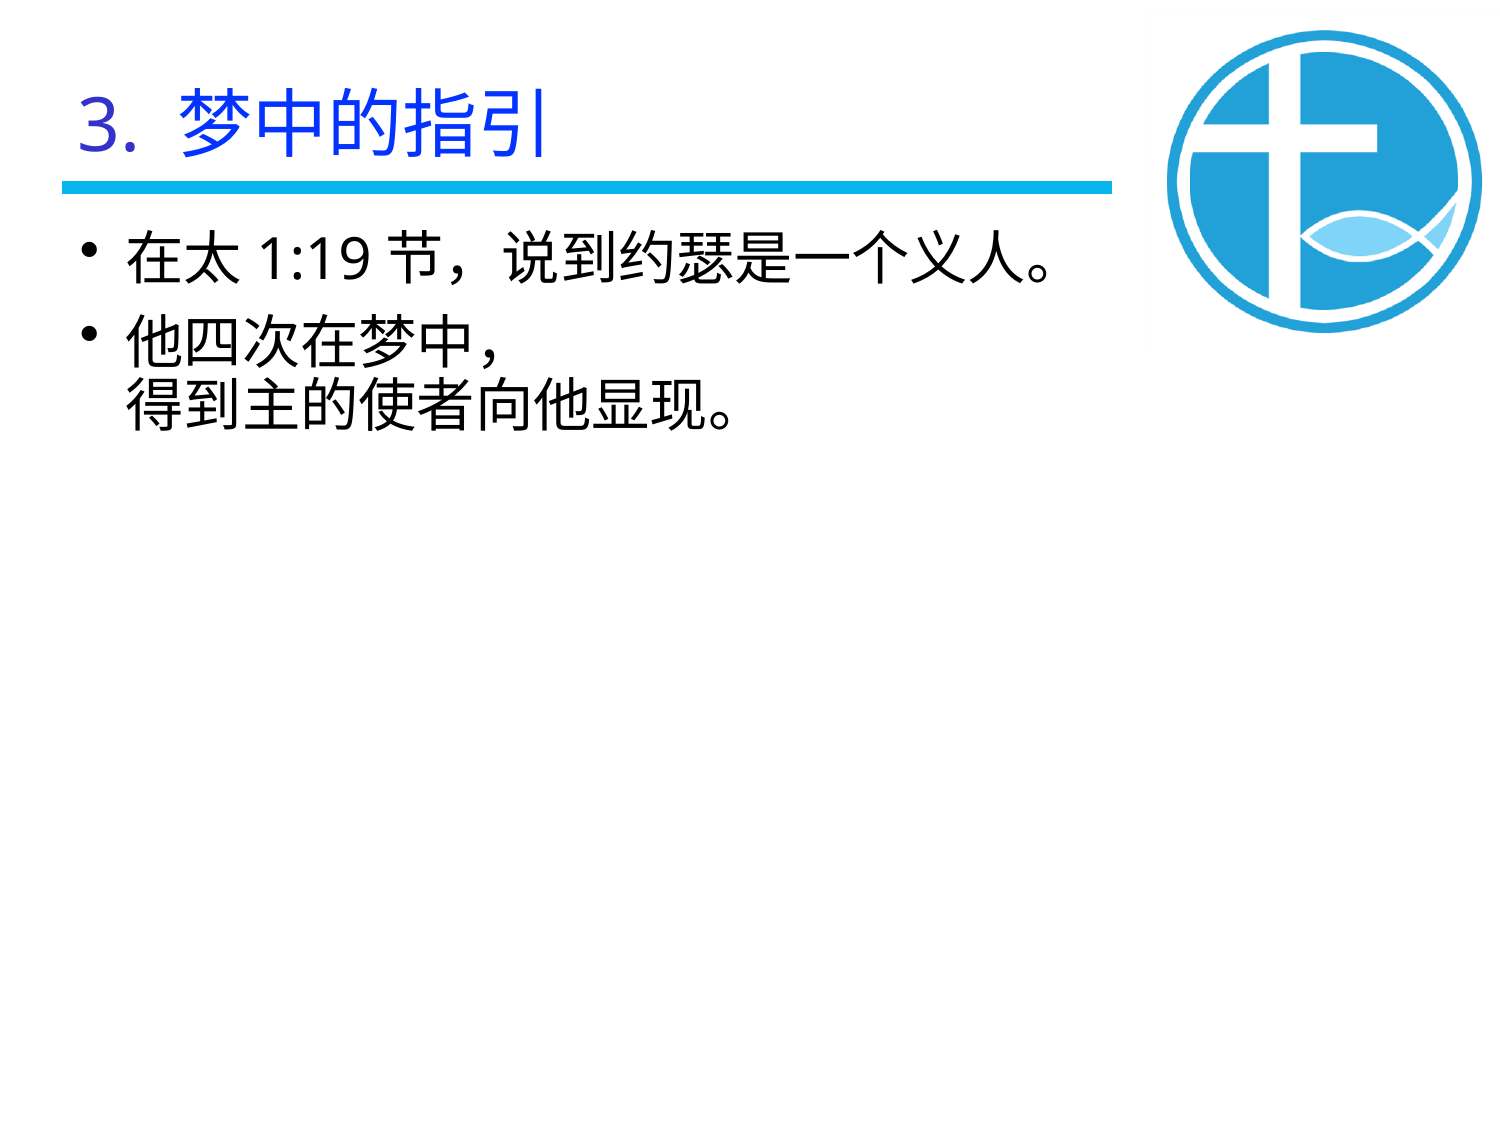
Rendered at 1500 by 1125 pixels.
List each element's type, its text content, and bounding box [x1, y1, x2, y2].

text_box 在太1:19节，说到约瑟是一个义人。 他四次在梦中， 得到主的使者向他显现。 [72, 221, 1220, 447]
picture [1148, 12, 1500, 350]
text_box 3. 梦中的指引 [69, 79, 1130, 175]
